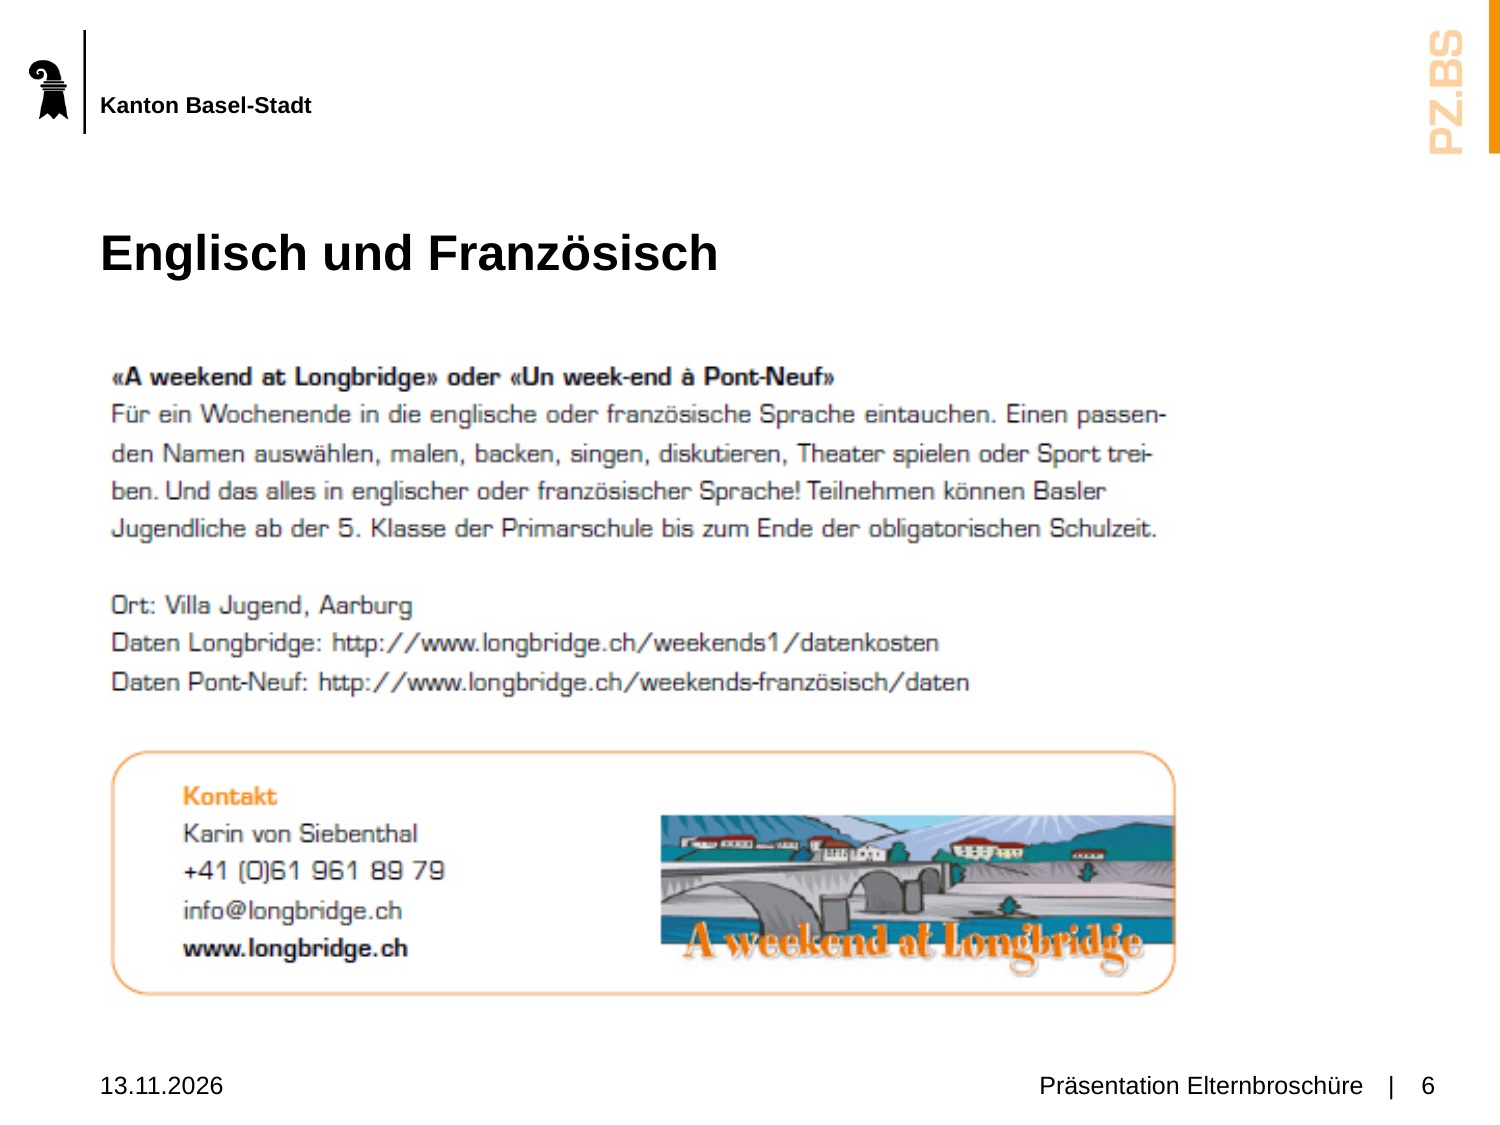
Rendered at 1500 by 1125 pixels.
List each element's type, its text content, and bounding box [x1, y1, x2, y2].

picture [1424, 0, 1500, 167]
picture [29, 30, 86, 134]
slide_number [99, 1064, 426, 1125]
title Englisch und Französisch [100, 220, 1436, 281]
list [76, 338, 1247, 1038]
footer Präsentation Elternbroschüre [448, 1064, 1365, 1125]
slide_number | 6 [1388, 1064, 1500, 1125]
